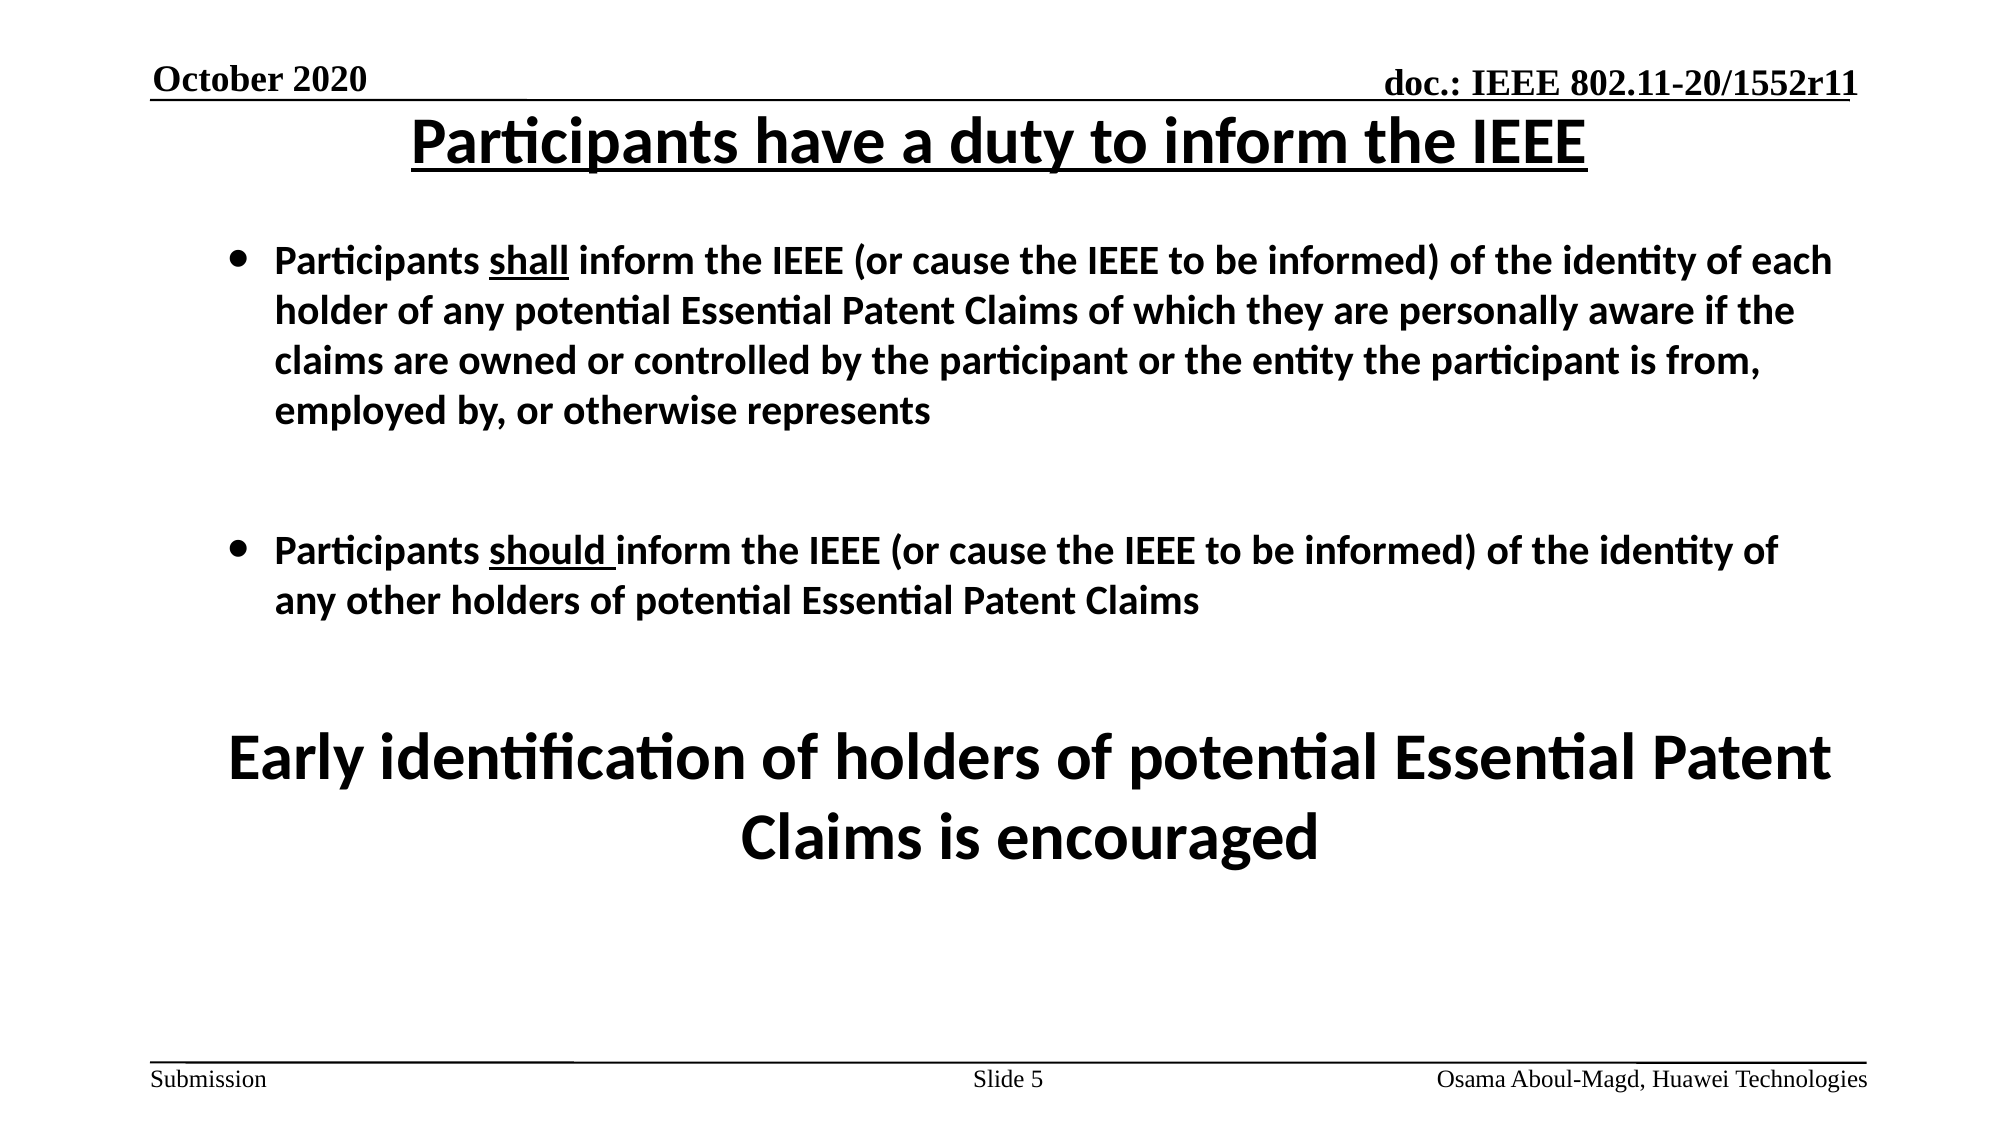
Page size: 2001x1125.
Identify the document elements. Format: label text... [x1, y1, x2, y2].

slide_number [152, 54, 563, 100]
slide_number Slide 5 [950, 1061, 1067, 1123]
list Participants shall inform the IEEE (or cause the IEEE to be informed) of the identity of each holder of any potential Essential Patent Claims of which they are personally aware if the claims are owned or controlled by the participant or the entity the participant is from, employed by, or otherwise represents Participants should inform the IEEE (or cause the IEEE to be informed) of the identity of any other holders of potential Essential Patent Claims Early identification of holders of potential Essential Patent Claims is encouraged [137, 224, 1851, 901]
title Participants have a duty to inform the IEEE [362, 112, 1638, 163]
footer Osama Aboul-Magd, Huawei Technologies [1171, 1061, 1869, 1093]
